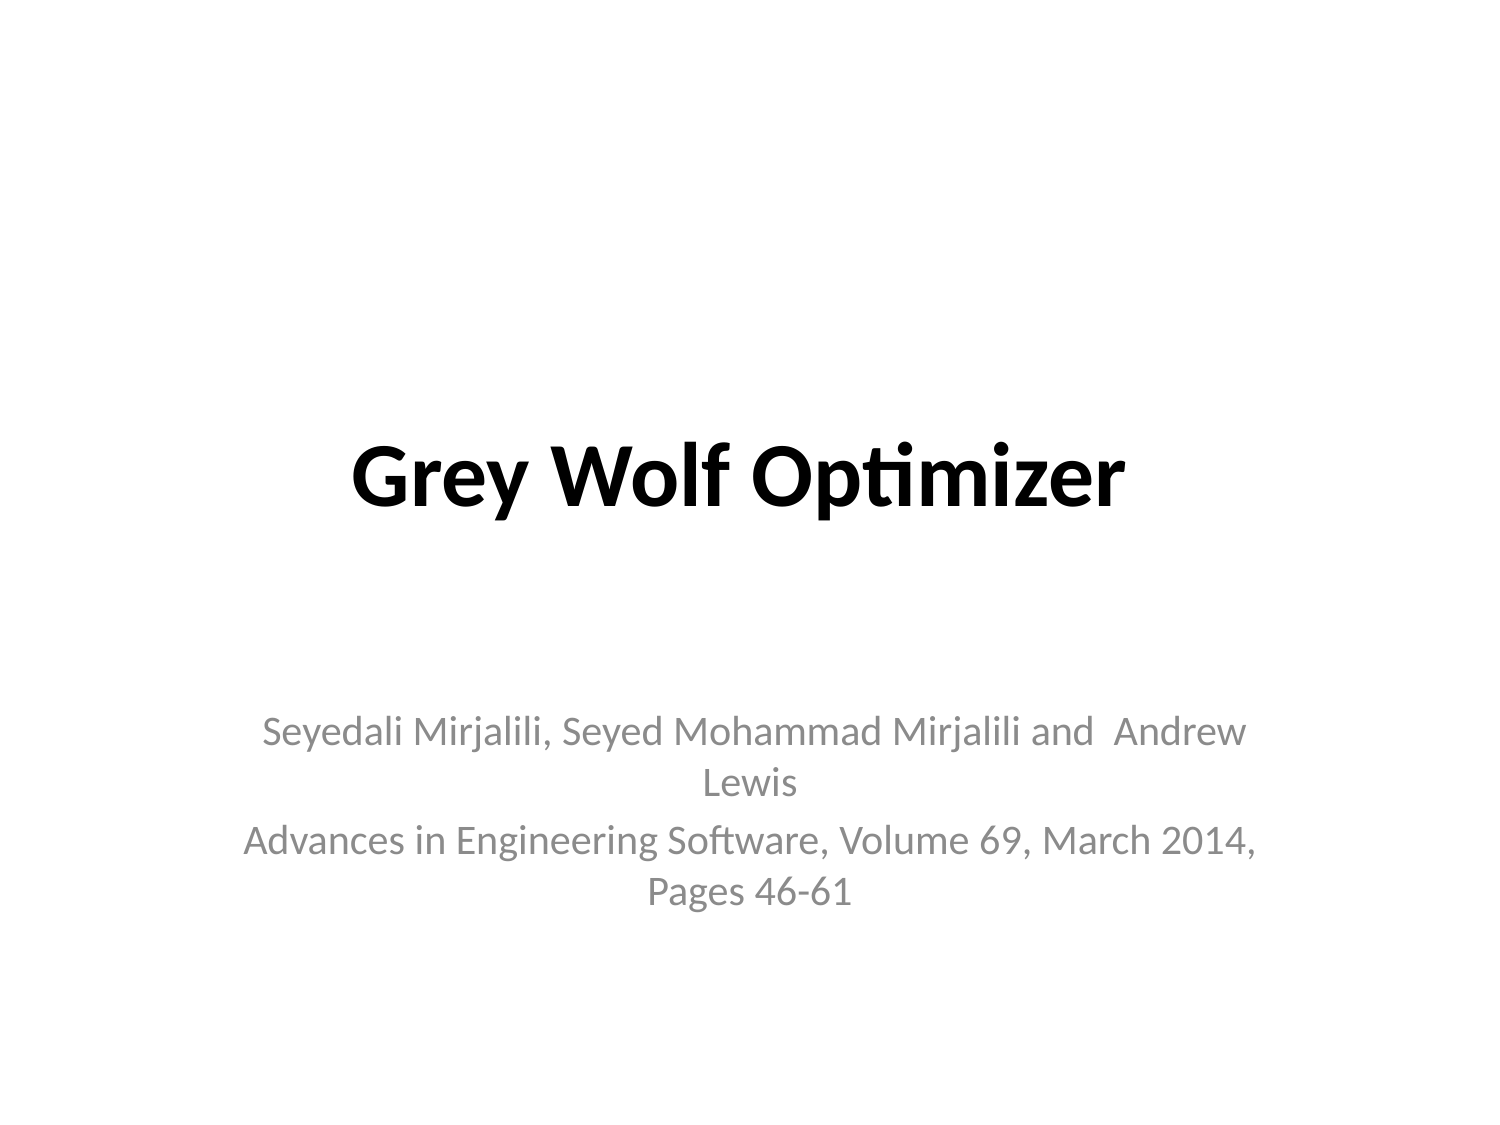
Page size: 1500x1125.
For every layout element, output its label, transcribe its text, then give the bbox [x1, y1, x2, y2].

title Grey Wolf Optimizer [112, 349, 1388, 591]
subtitle Seyedali Mirjalili, Seyed Mohammad Mirjalili and Andrew Lewis Advances in Engineering Software, Volume 69, March 2014, Pages 46-61 [225, 637, 1275, 925]
